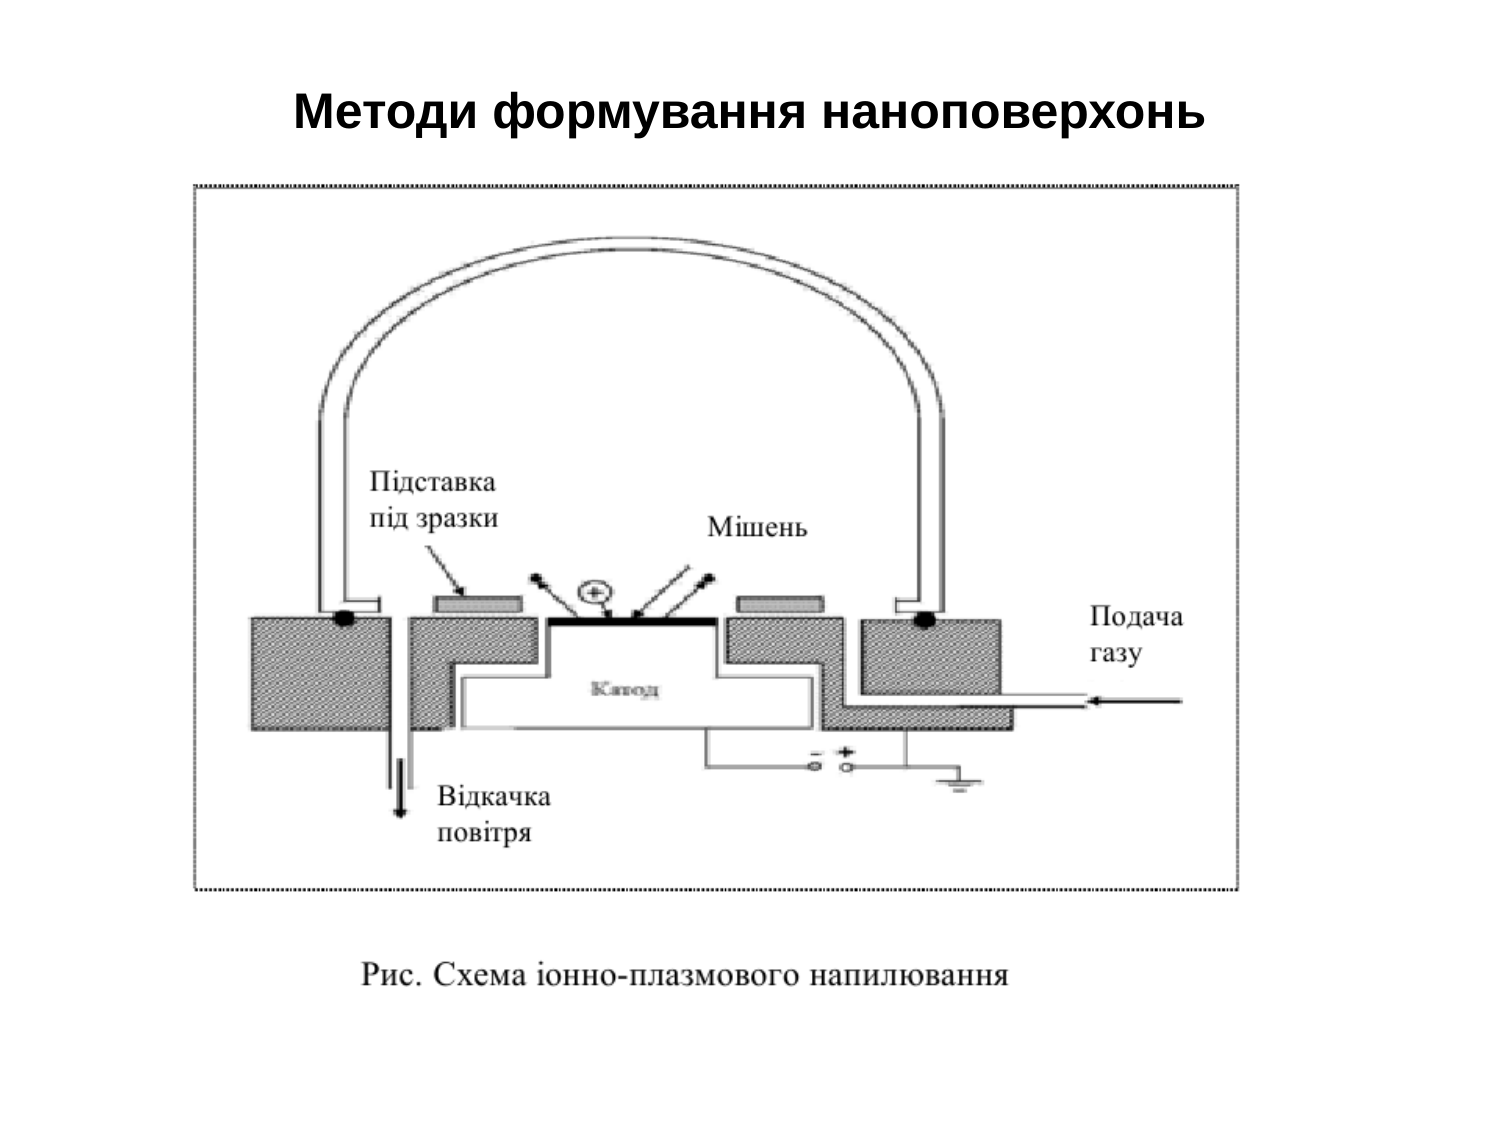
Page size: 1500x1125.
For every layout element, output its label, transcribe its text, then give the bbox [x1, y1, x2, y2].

title Методи формування наноповерхонь [74, 44, 1426, 173]
picture [159, 172, 1327, 1023]
